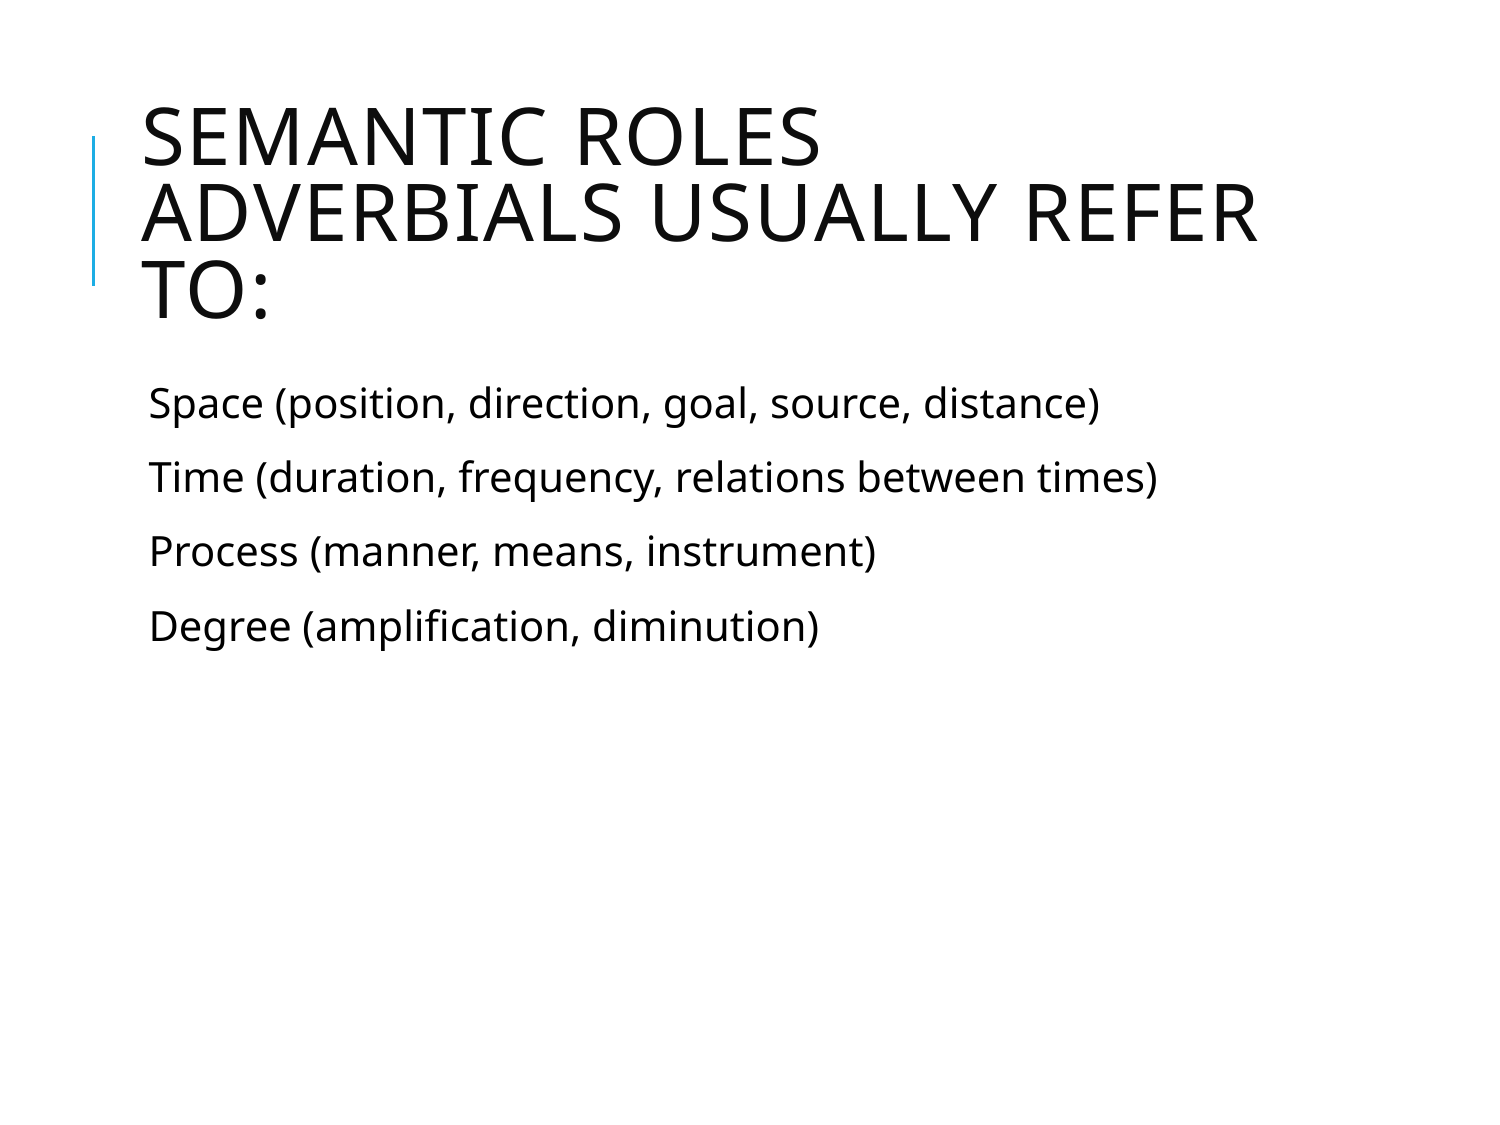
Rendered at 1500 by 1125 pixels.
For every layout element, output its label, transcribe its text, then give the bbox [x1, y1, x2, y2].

list Space (position, direction, goal, source, distance) Time (duration, frequency, relations between times) Process (manner, means, instrument) Degree (amplification, diminution) [126, 375, 1322, 1035]
title Semantic roles Adverbials usually refer to: [126, 96, 1322, 342]
